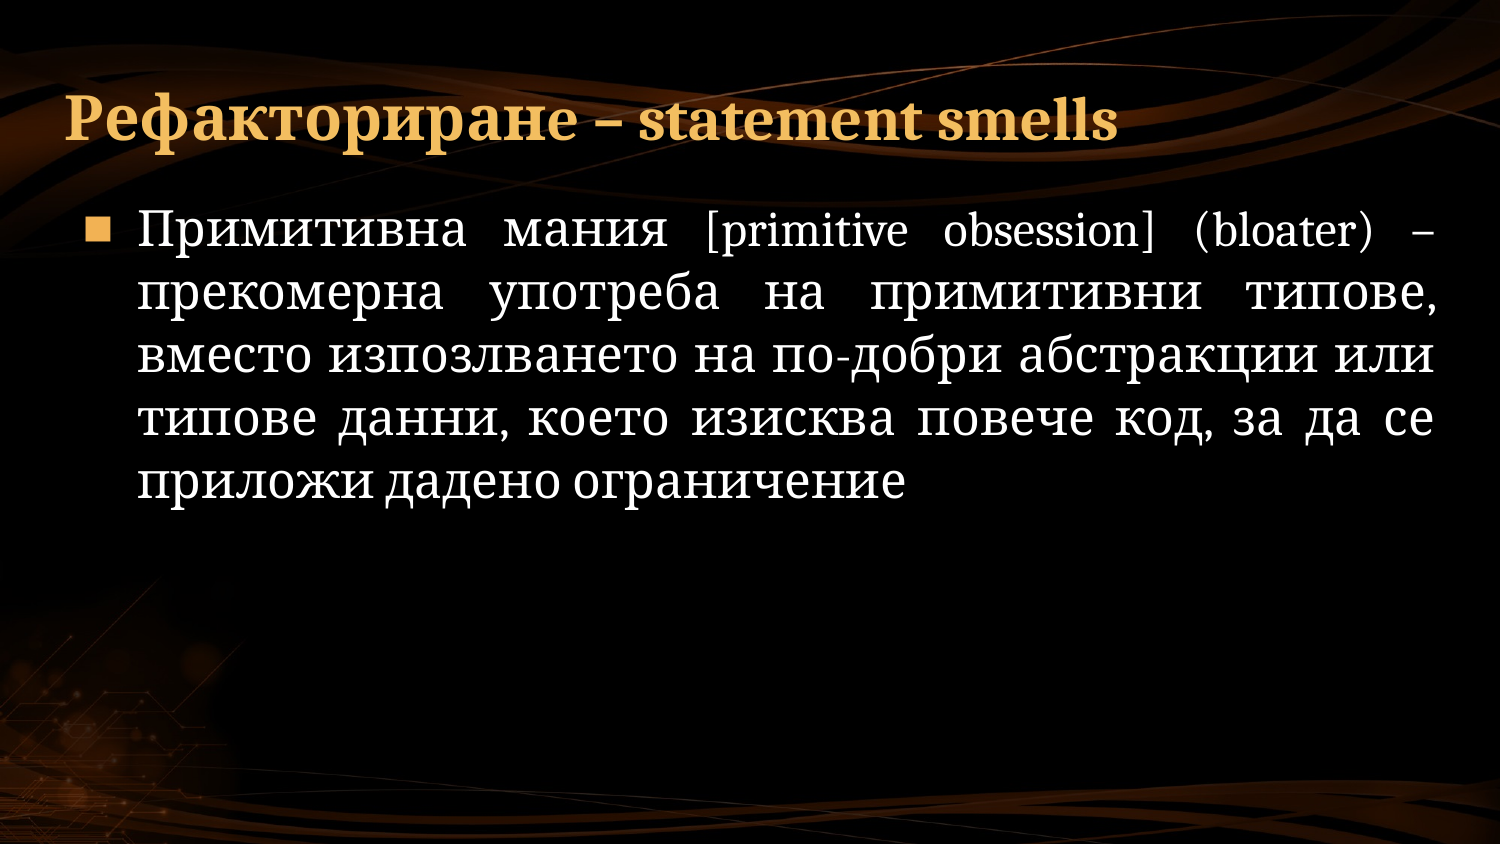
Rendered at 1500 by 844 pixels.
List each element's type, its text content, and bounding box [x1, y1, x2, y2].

title Рефакториранe – statement smells [51, 72, 1449, 167]
picture [0, 0, 1500, 844]
list Примитивна мания [primitive obsession] (bloater) – прекомерна употреба на примитивни типове, вместо изпозлването на по-добри абстракции или типове данни, което изисква повече код, за да се приложи дадено ограничение [51, 189, 1449, 750]
